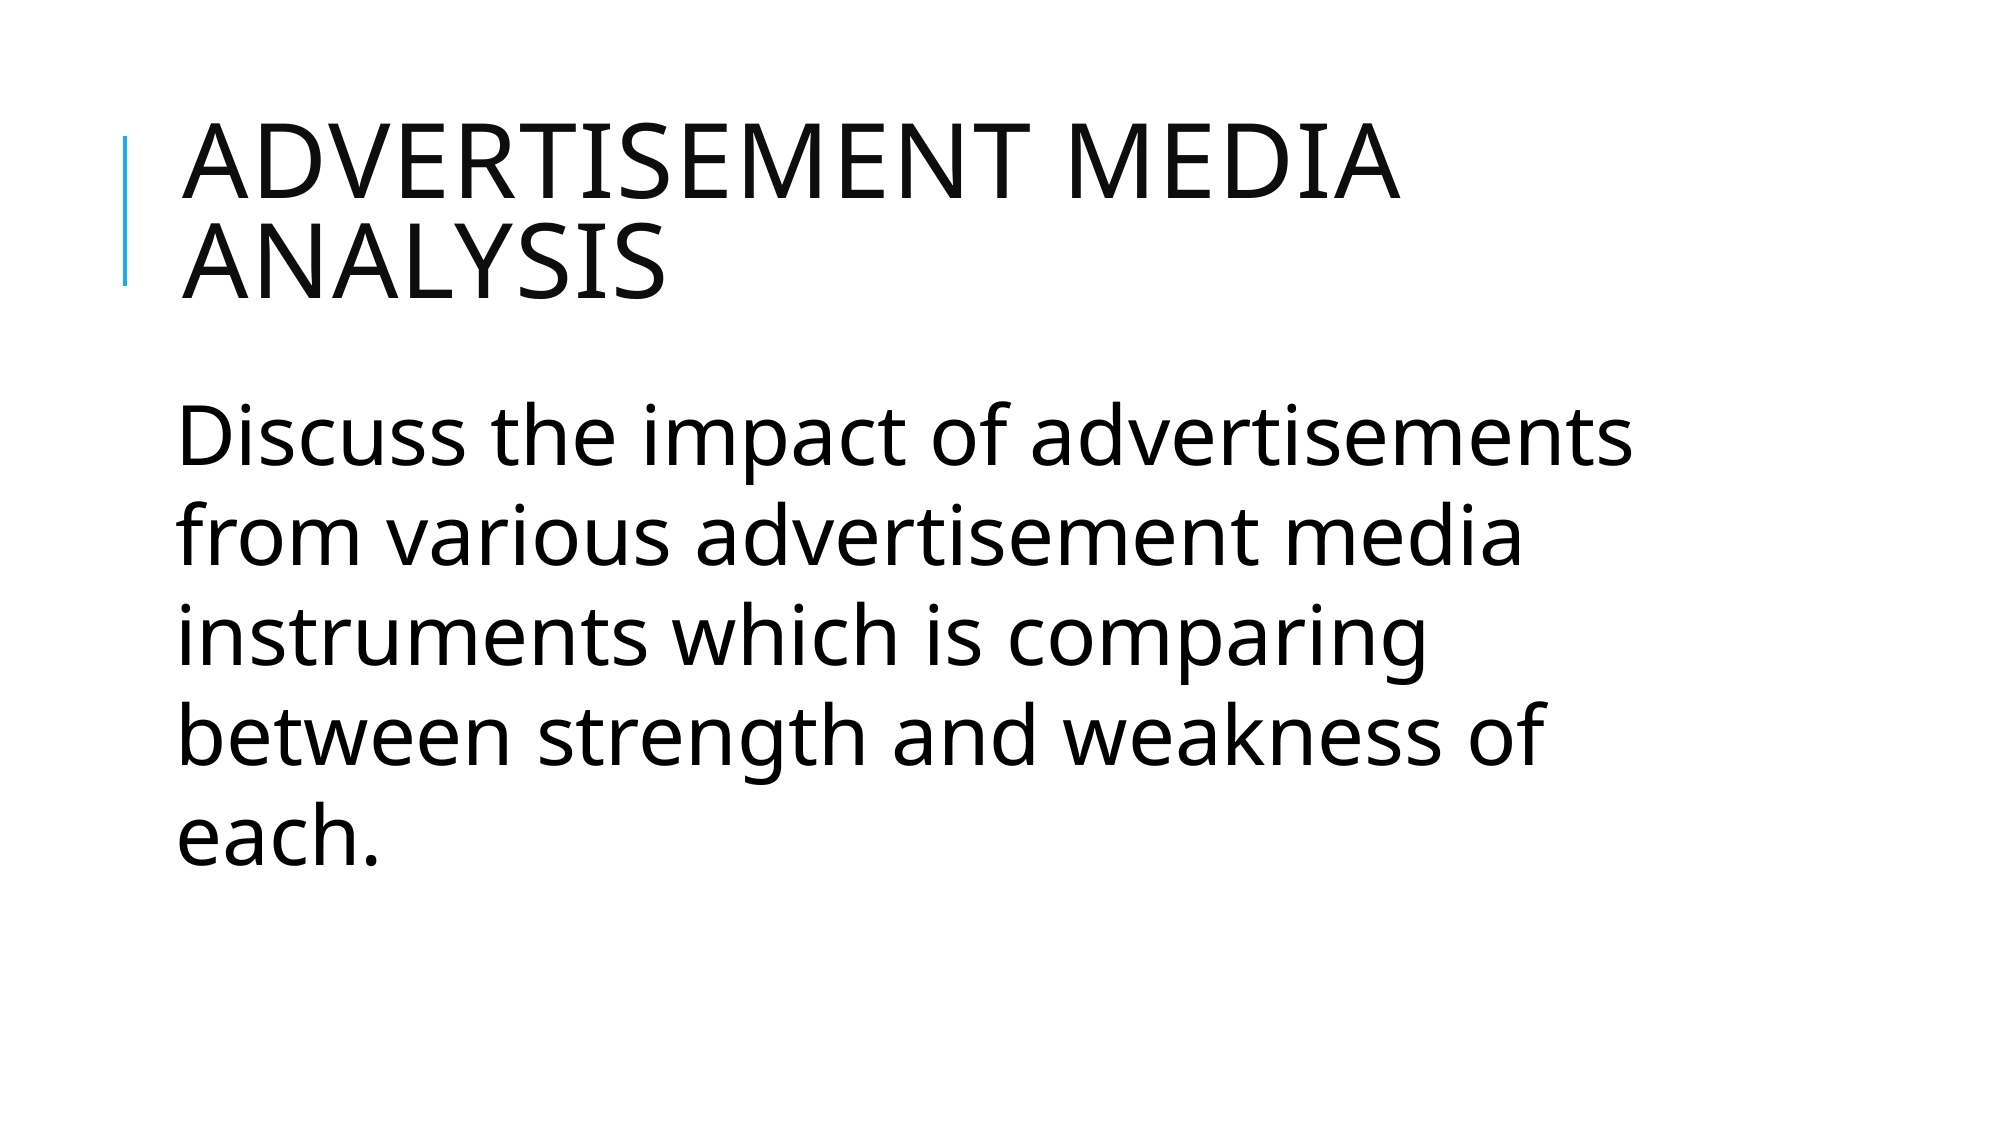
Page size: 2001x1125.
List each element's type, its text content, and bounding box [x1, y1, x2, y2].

list Discuss the impact of advertisements from various advertisement media instruments which is comparing between strength and weakness of each. [168, 375, 1763, 1035]
title Advertisement media analysis [168, 96, 1763, 342]
